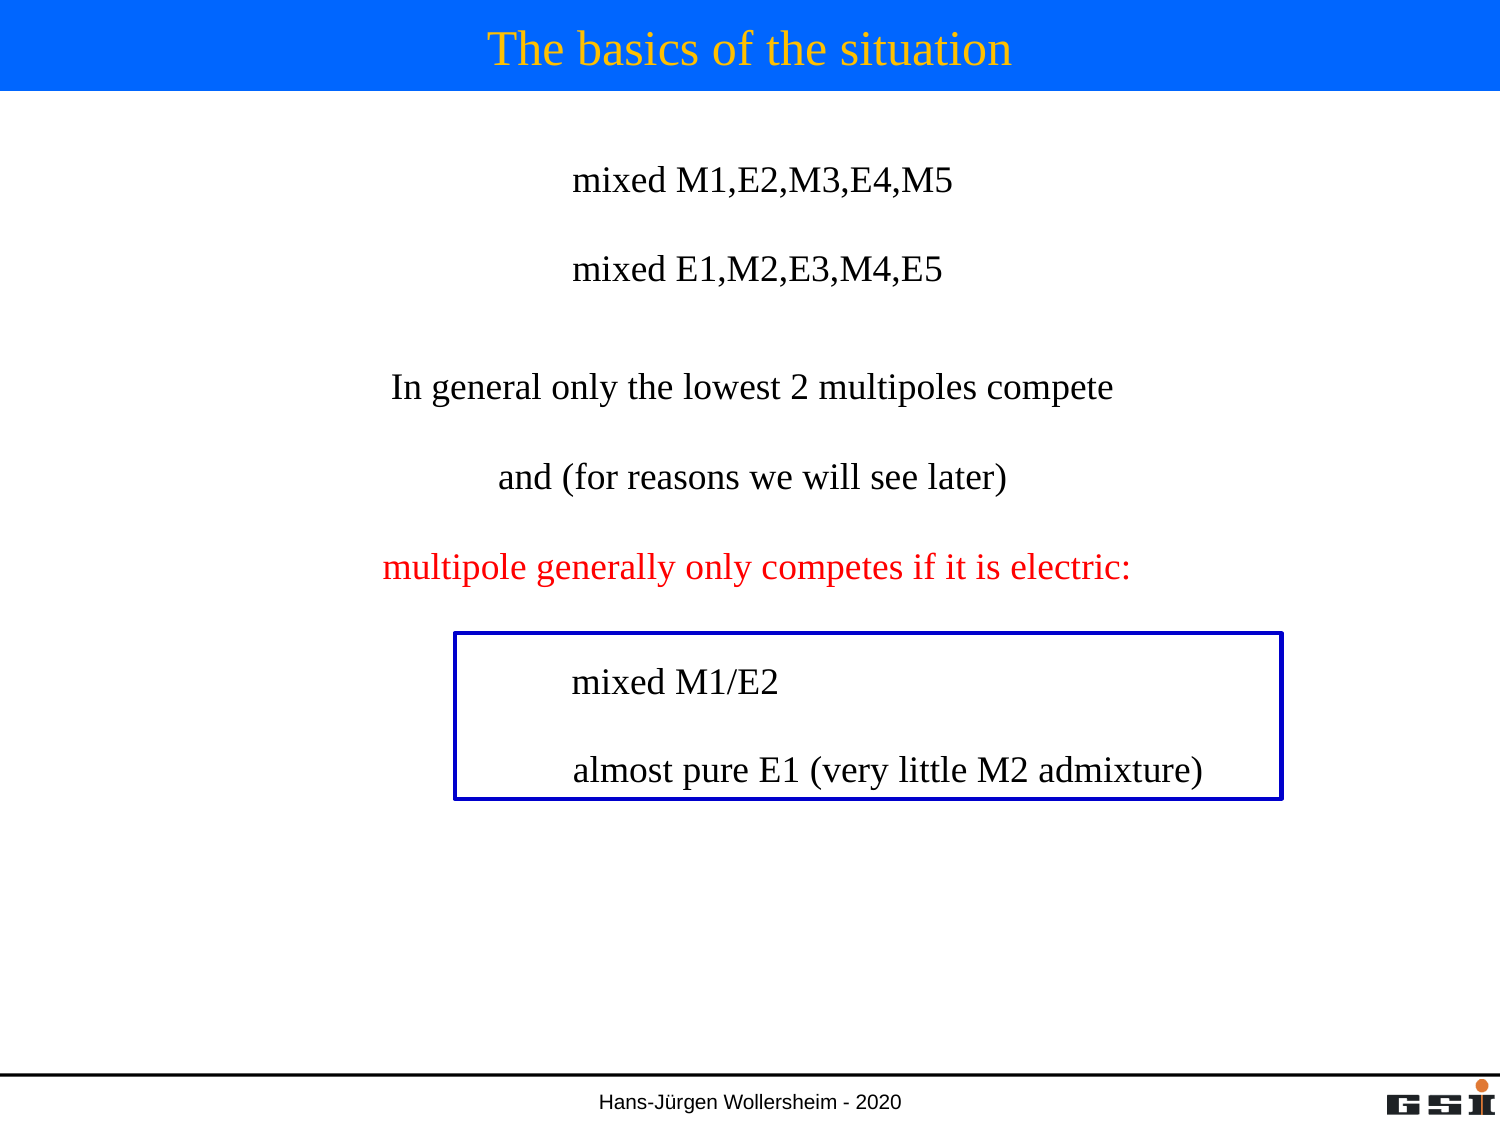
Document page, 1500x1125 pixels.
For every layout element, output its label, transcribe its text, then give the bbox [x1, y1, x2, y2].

text_box [453, 631, 1284, 801]
title The basics of the situation [0, 0, 1500, 91]
picture [1387, 1079, 1495, 1115]
